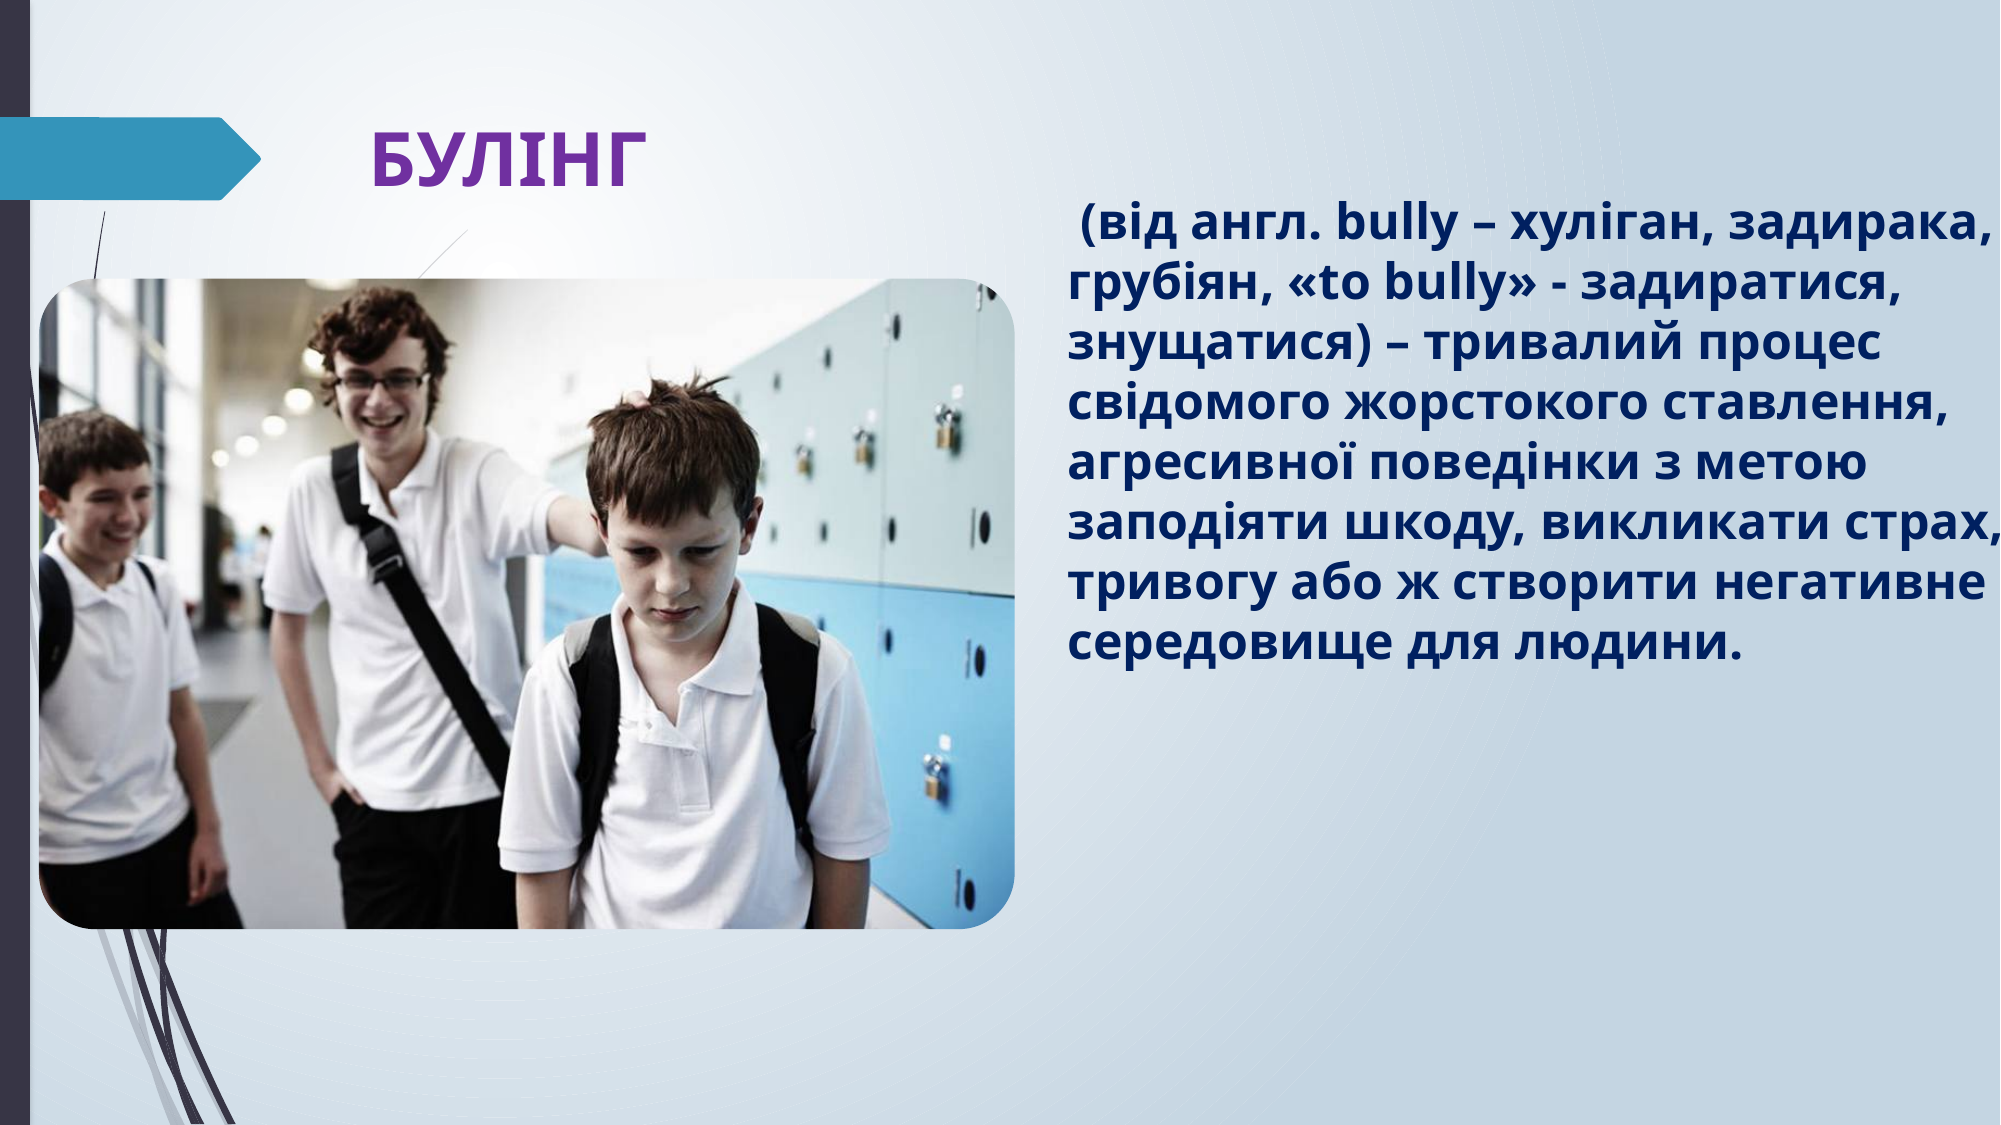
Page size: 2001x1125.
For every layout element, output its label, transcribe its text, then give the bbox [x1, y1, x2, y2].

picture [38, 278, 1015, 930]
title БУЛІНГ [174, 103, 842, 277]
text_box (від англ. bully – хуліган, задирака, грубіян, «to bully» - задиратися, знущатися) – тривалий процес свідомого жорстокого ставлення, агресивної поведінки з метою заподіяти шкоду, викликати страх, тривогу або ж створити негативне середовище для людини. [1052, 182, 2000, 677]
